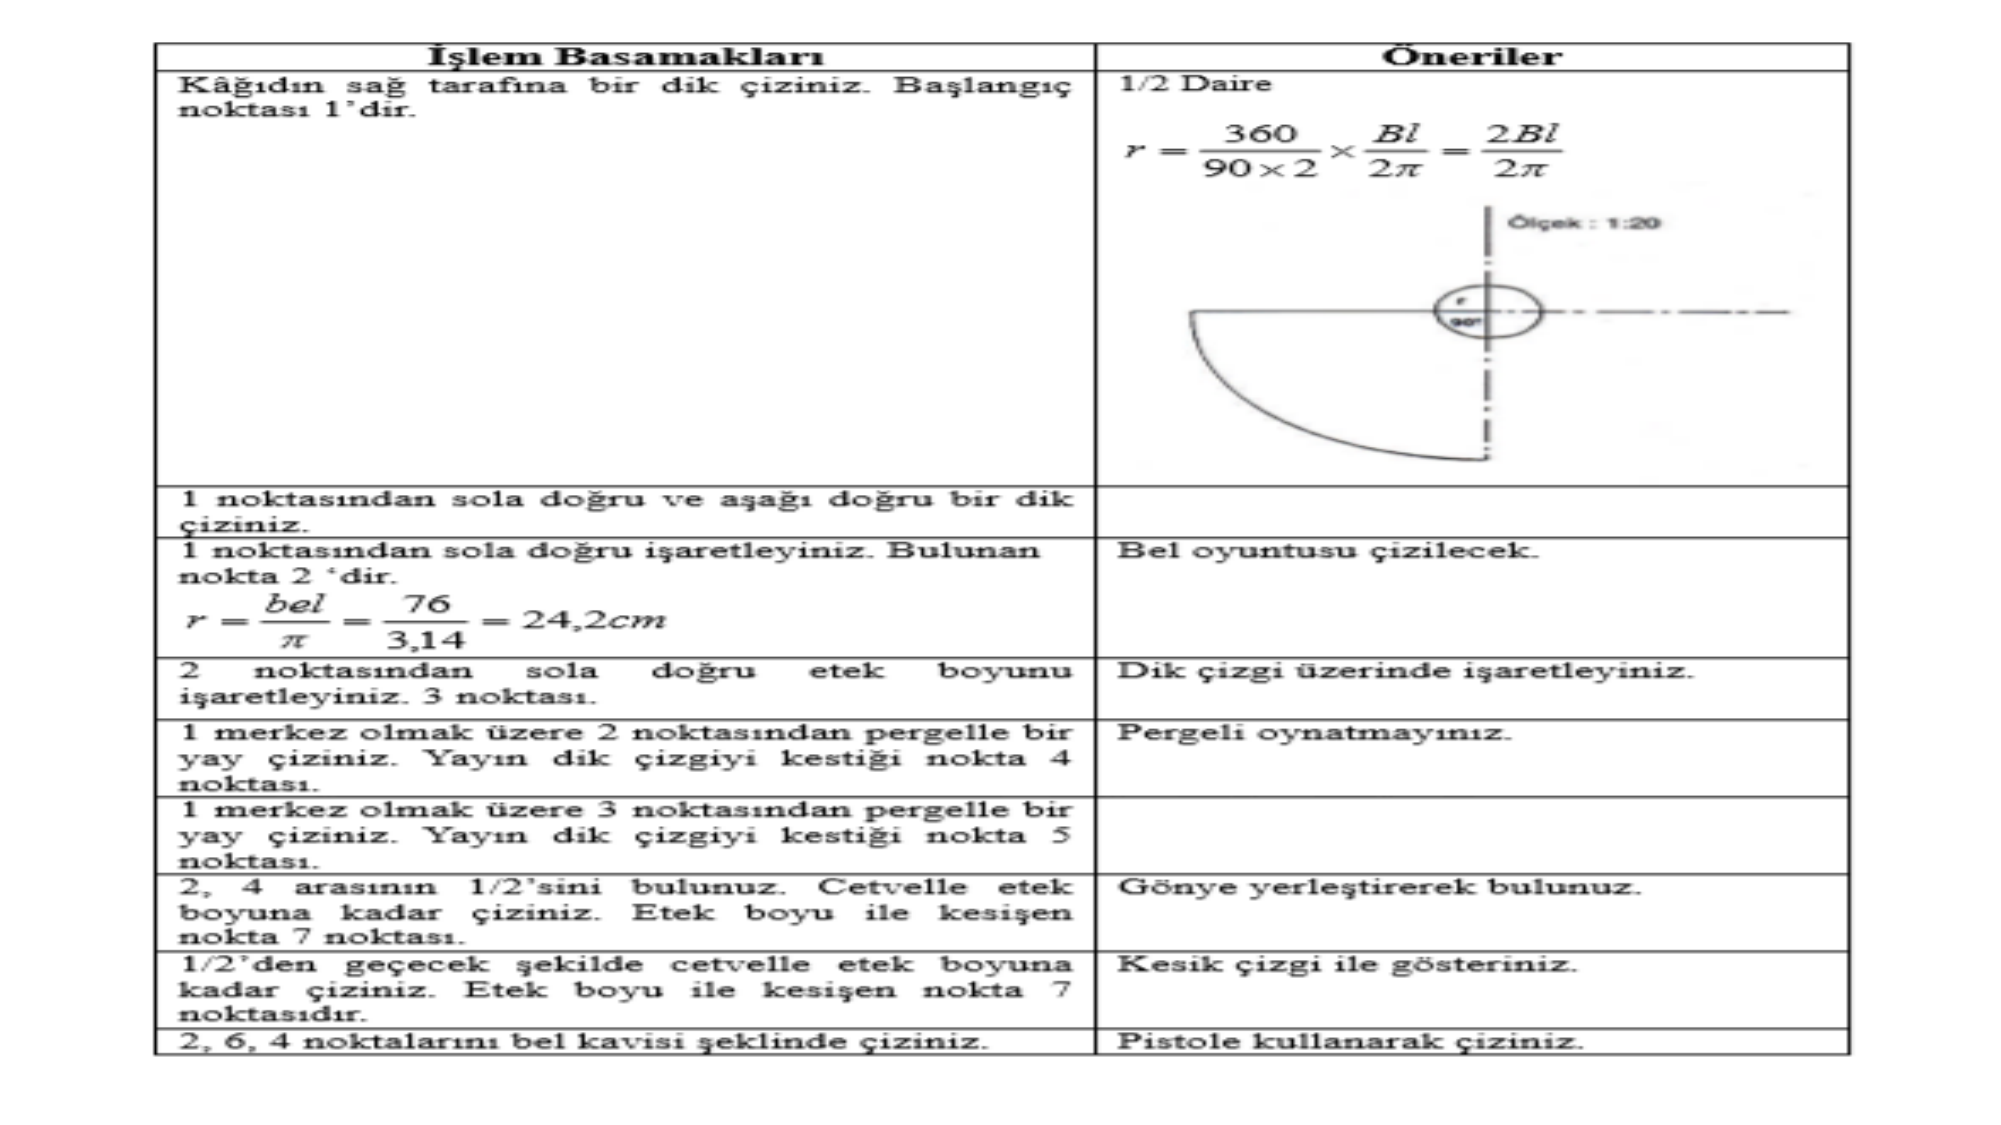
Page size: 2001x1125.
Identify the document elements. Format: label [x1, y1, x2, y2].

list [137, 29, 1886, 1075]
